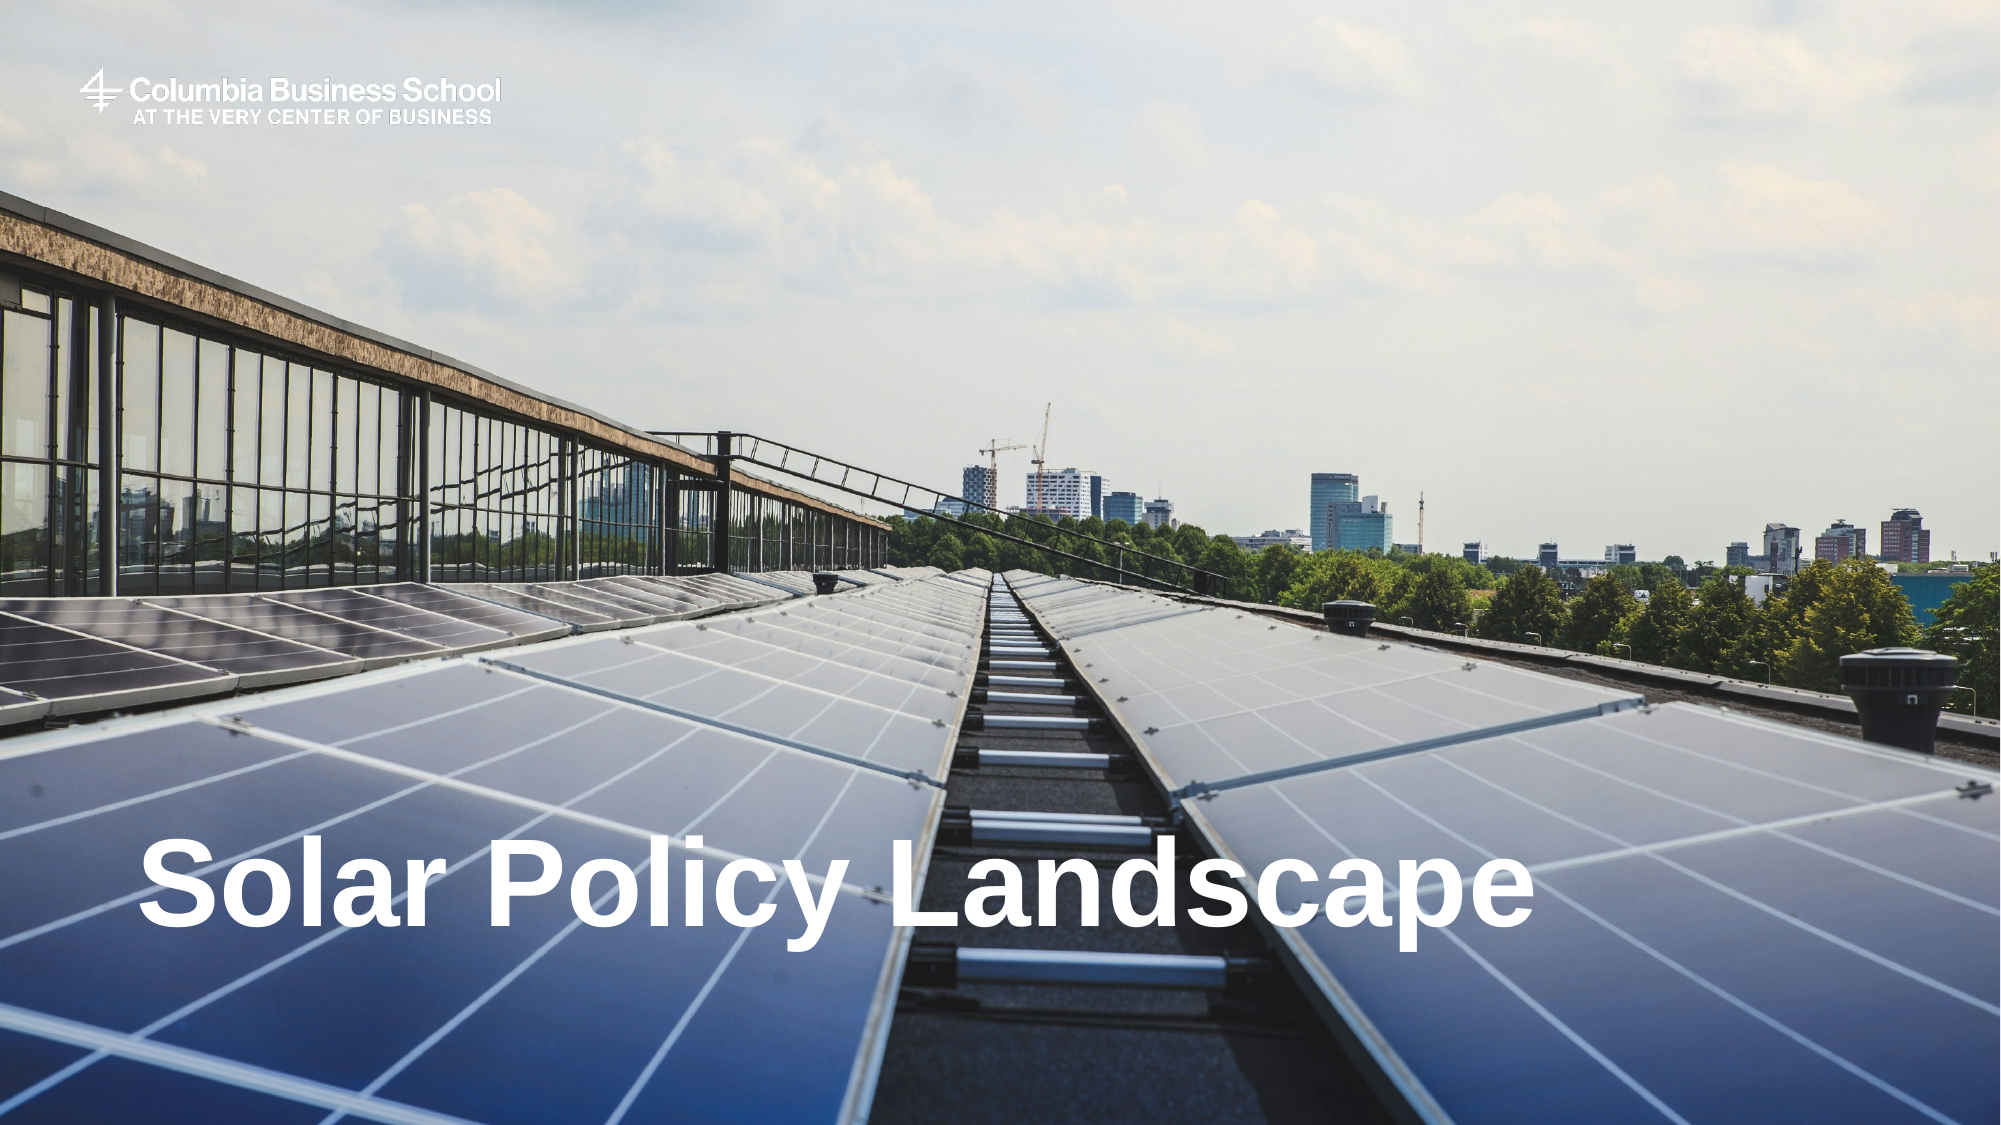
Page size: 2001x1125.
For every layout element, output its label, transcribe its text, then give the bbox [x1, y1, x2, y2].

title Solar Policy Landscape [136, 551, 1862, 952]
picture [0, 0, 2001, 1125]
